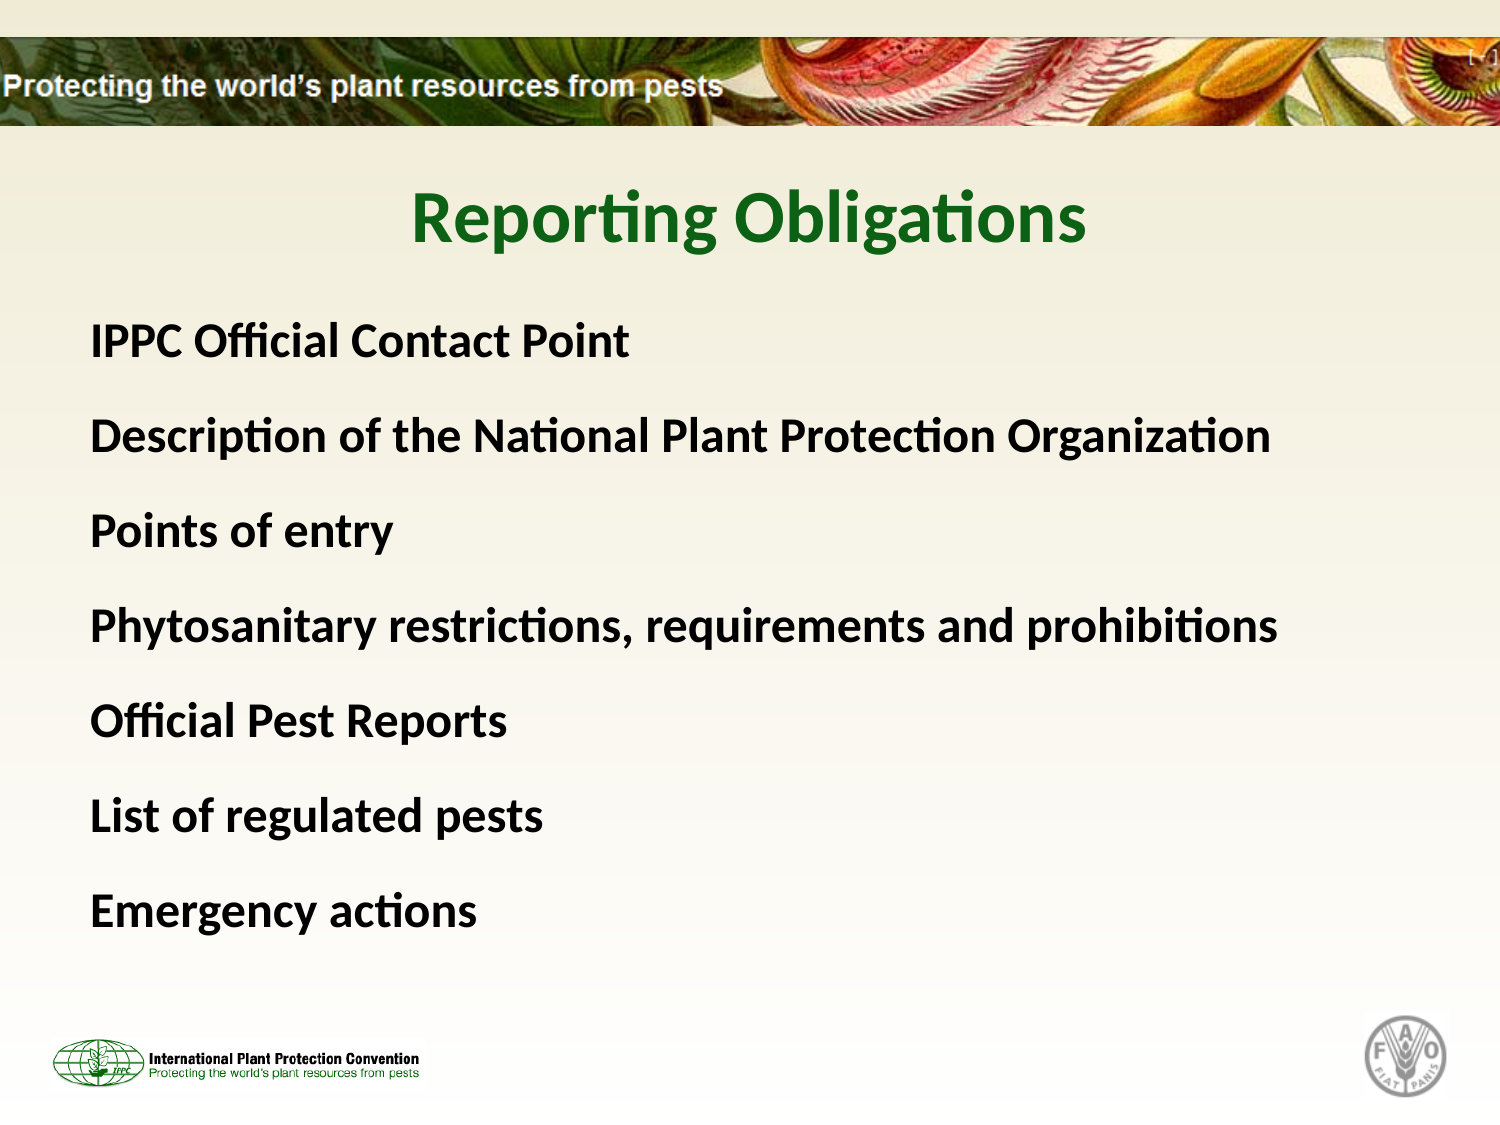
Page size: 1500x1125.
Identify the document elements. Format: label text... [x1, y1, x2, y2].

title Reporting Obligations [75, 149, 1425, 275]
picture [50, 1037, 425, 1092]
list IPPC Official Contact Point Description of the National Plant Protection Organization Points of entry Phytosanitary restrictions, requirements and prohibitions Official Pest Reports List of regulated pests Emergency actions [75, 299, 1425, 1005]
picture [0, 37, 1500, 126]
